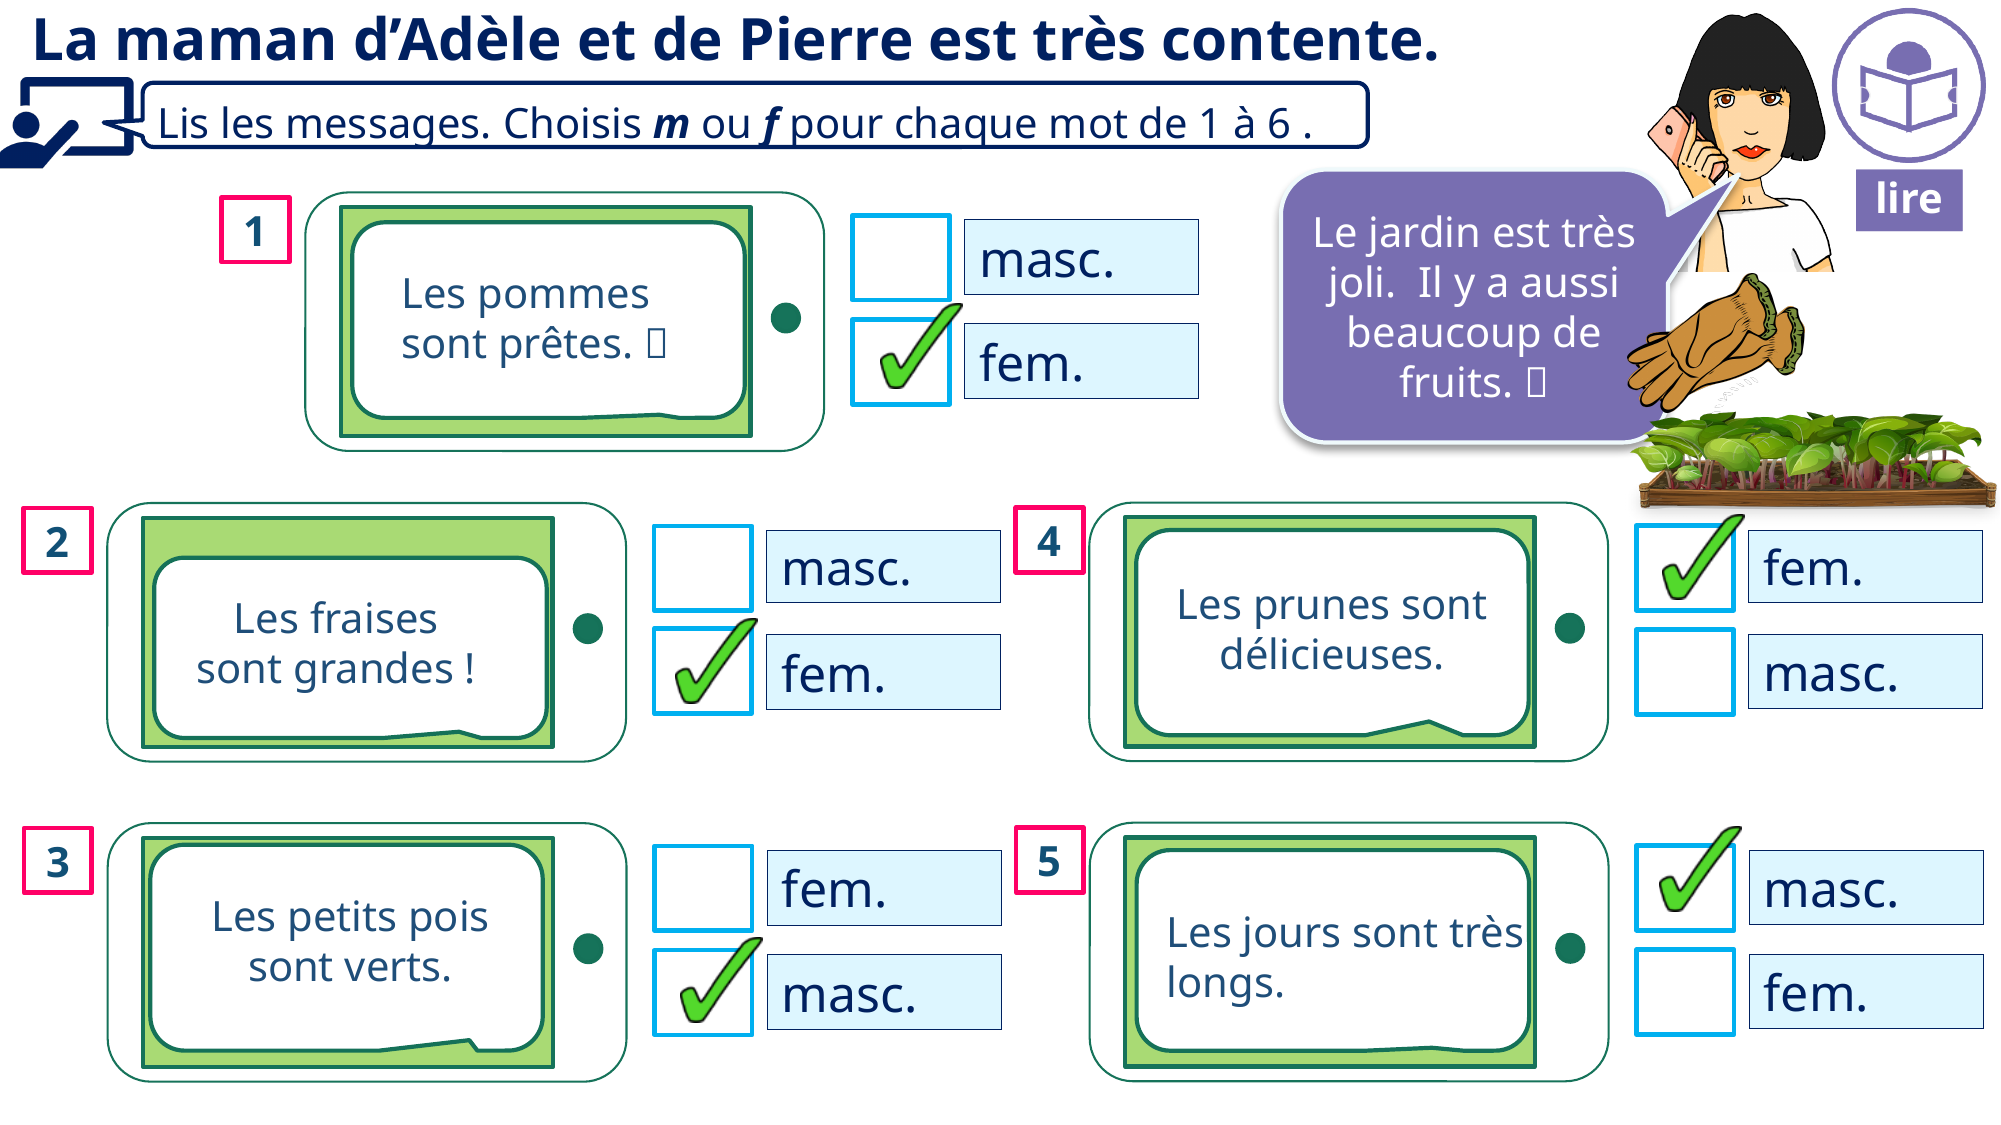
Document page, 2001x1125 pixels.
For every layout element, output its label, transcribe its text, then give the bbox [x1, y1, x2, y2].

text_box [654, 628, 752, 714]
text_box [105, 821, 629, 1084]
text_box 1 [221, 197, 290, 263]
text_box masc. [766, 530, 1001, 603]
text_box fem. [1749, 954, 1984, 1029]
text_box Les prunes sont délicieuses. [1136, 570, 1529, 685]
picture [680, 937, 763, 1024]
text_box [1636, 629, 1734, 715]
text_box [303, 190, 827, 454]
text_box masc. [1748, 634, 1983, 709]
text_box Les pommes sont prêtes.  [386, 259, 749, 375]
text_box [1555, 932, 1586, 964]
text_box [1123, 515, 1537, 749]
text_box [852, 319, 950, 405]
text_box [1636, 949, 1735, 1035]
text_box masc. [964, 219, 1199, 295]
text_box La maman d’Adèle et de Pierre est très contente. [16, 0, 1688, 80]
text_box [1134, 527, 1531, 738]
picture [1659, 825, 1742, 912]
text_box [152, 555, 549, 741]
text_box [654, 845, 753, 931]
text_box Les fraises sont grandes ! [177, 584, 495, 699]
text_box . Écoute les noms [146, 80, 1369, 88]
text_box masc. [1749, 850, 1984, 925]
text_box [1134, 848, 1532, 1053]
text_box [350, 220, 747, 420]
text_box 4 [1015, 507, 1084, 573]
picture [675, 617, 758, 704]
text_box [1554, 612, 1585, 644]
text_box Lis les messages. Choisis m ou f pour chaque mot de 1 à 6 . [146, 88, 1386, 178]
text_box fem. [767, 850, 1002, 926]
text_box 3 [24, 828, 92, 893]
text_box [1123, 835, 1537, 1069]
text_box [1087, 820, 1611, 1084]
text_box [654, 950, 753, 1035]
text_box [339, 205, 753, 438]
text_box Les jours sont très longs. [1151, 898, 1545, 1014]
text_box fem. [964, 323, 1199, 399]
text_box 2 [23, 507, 92, 573]
text_box [572, 613, 603, 645]
text_box [1636, 845, 1735, 931]
text_box Les petits pois sont verts. [154, 882, 548, 998]
picture [880, 303, 963, 389]
text_box [573, 933, 604, 965]
picture [1582, 273, 2000, 608]
text_box Le jardin est très joli. Il y a aussi beaucoup de fruits.  [1278, 167, 1638, 445]
text_box [654, 525, 752, 611]
text_box lire [1856, 189, 1963, 232]
text_box [141, 516, 555, 749]
picture [0, 47, 140, 198]
text_box masc. [767, 954, 1002, 1030]
text_box 5 [1016, 827, 1084, 893]
picture [1643, 0, 2000, 272]
text_box [1087, 500, 1611, 764]
text_box [148, 842, 545, 1053]
text_box fem. [766, 634, 1001, 710]
text_box [770, 302, 802, 334]
text_box [141, 836, 555, 1069]
text_box [852, 215, 950, 300]
text_box [105, 500, 629, 764]
